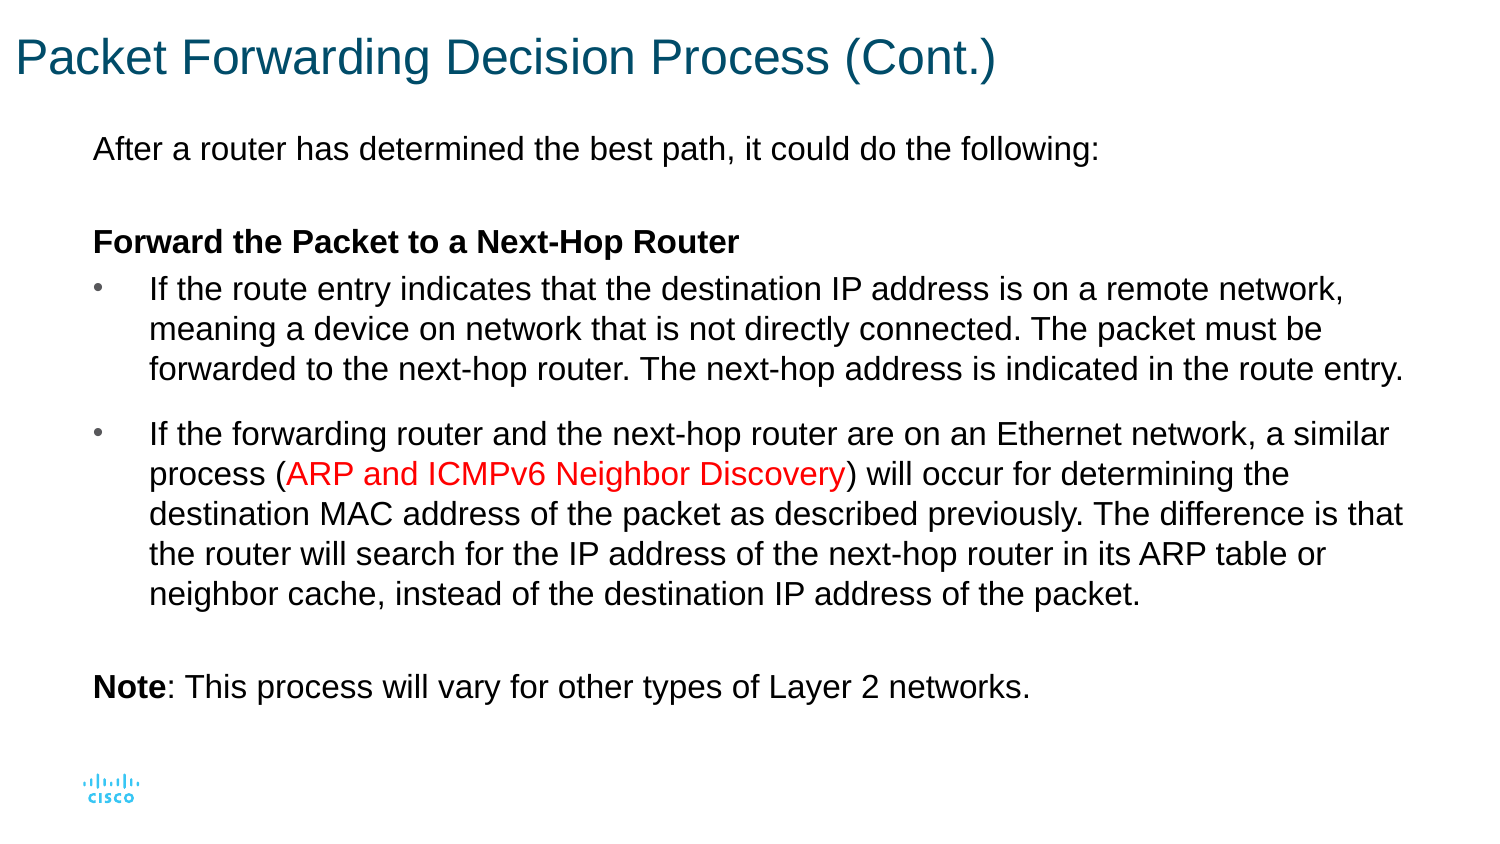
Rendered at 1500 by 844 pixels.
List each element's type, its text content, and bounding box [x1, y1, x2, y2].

title Packet Forwarding Decision Process (Cont.) [0, 0, 1369, 121]
list After a router has determined the best path, it could do the following: Forward the Packet to a Next-Hop Router If the route entry indicates that the destination IP address is on a remote network, meaning a device on network that is not directly connected. The packet must be forwarded to the next-hop router. The next-hop address is indicated in the route entry. If the forwarding router and the next-hop router are on an Ethernet network, a similar process (ARP and ICMPv6 Neighbor Discovery) will occur for determining the destination MAC address of the packet as described previously. The difference is that the router will search for the IP address of the next-hop router in its ARP table or neighbor cache, instead of the destination IP address of the packet. Note: This process will vary for other types of Layer 2 networks. [77, 120, 1437, 726]
